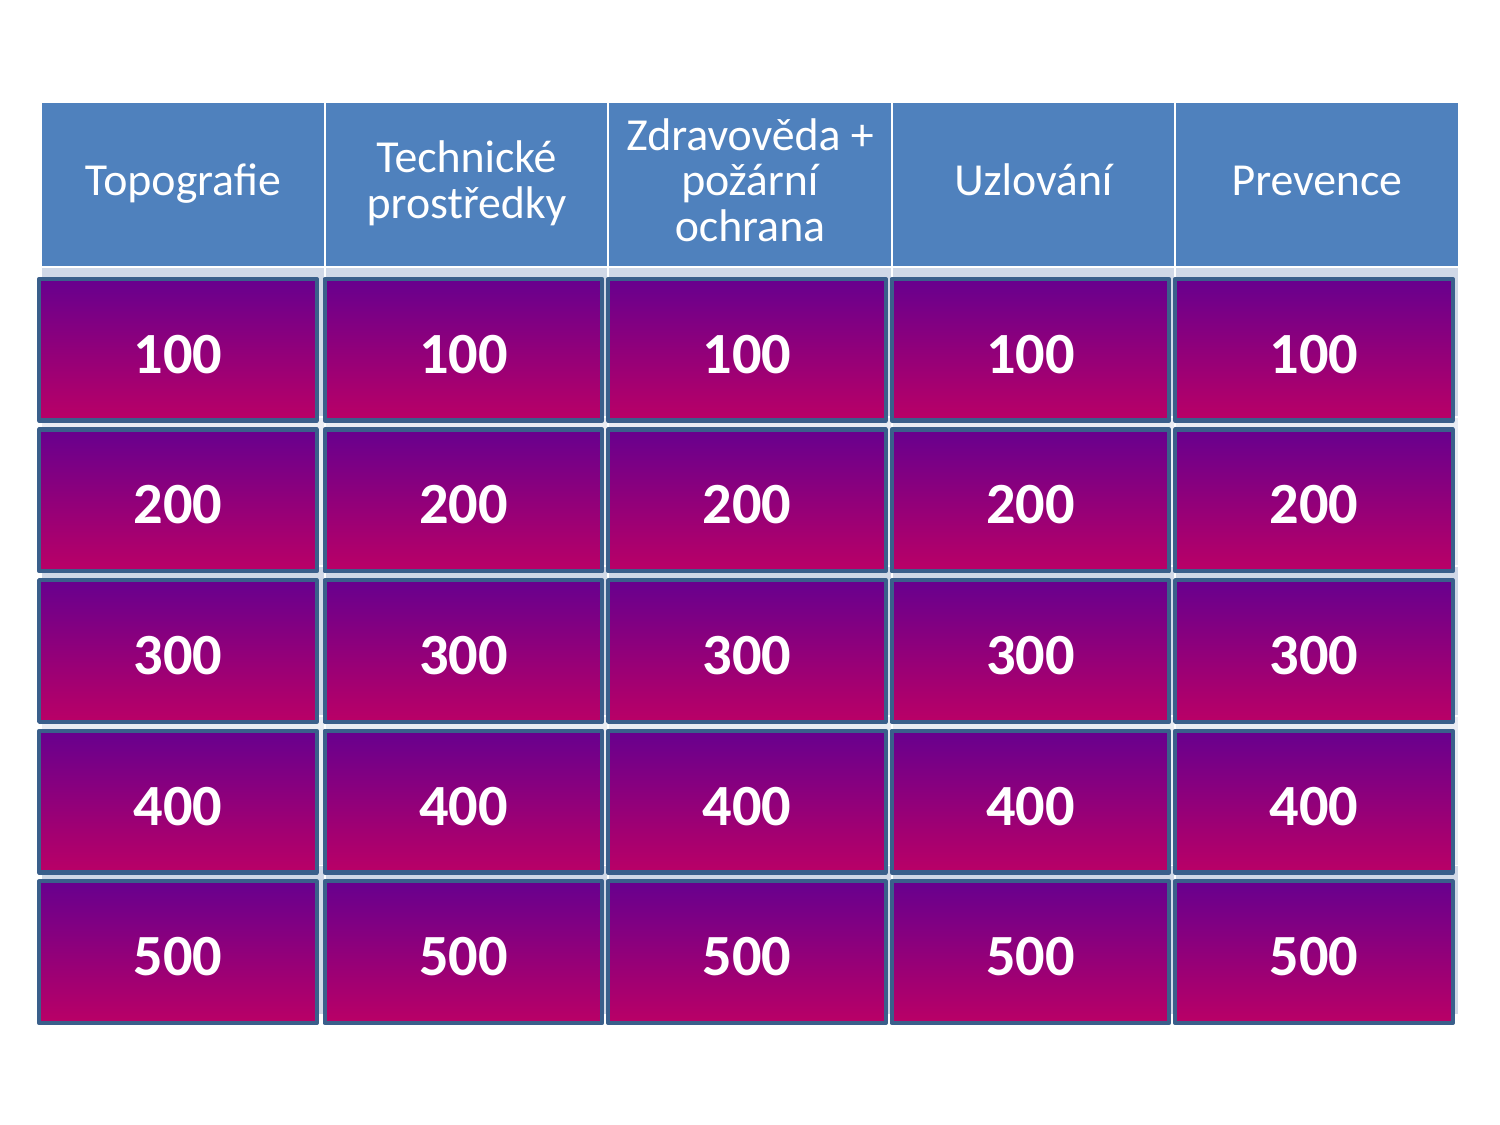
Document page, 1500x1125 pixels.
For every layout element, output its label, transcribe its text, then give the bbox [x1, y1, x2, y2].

text_box 400 [1173, 729, 1455, 875]
text_box 200 [890, 427, 1171, 573]
text_box 100 [890, 277, 1171, 423]
text_box 500 [606, 879, 888, 1025]
table_cell [1176, 717, 1458, 865]
text_box 100 [323, 277, 604, 423]
table_cell [893, 567, 1174, 715]
text_box 100 [606, 277, 888, 423]
text_box 300 [37, 578, 319, 724]
text_box 400 [890, 729, 1171, 875]
table_cell [609, 866, 891, 1014]
table_cell [326, 418, 607, 565]
table_cell [42, 567, 324, 715]
table_cell [893, 866, 1174, 1014]
table_cell [42, 866, 324, 1014]
text_box 300 [890, 578, 1171, 724]
table_cell [1176, 567, 1458, 715]
table_header Uzlování [893, 103, 1174, 266]
text_box 200 [1173, 427, 1455, 573]
table_cell [326, 866, 607, 1014]
table_cell [42, 418, 324, 565]
text_box 300 [1173, 578, 1455, 724]
table_cell [893, 268, 1174, 416]
table_cell [42, 268, 324, 416]
text_box 500 [1173, 879, 1455, 1025]
text_box 200 [606, 427, 888, 573]
table_cell [326, 268, 607, 416]
table_cell [893, 418, 1174, 565]
text_box 300 [323, 578, 604, 724]
text_box 500 [37, 879, 319, 1025]
text_box 400 [606, 729, 888, 875]
table_header Topografie [42, 103, 324, 266]
text_box 500 [323, 879, 604, 1025]
text_box 500 [890, 879, 1171, 1025]
text_box 400 [37, 729, 319, 875]
table_cell [326, 717, 607, 865]
text_box 100 [37, 277, 319, 423]
text_box 100 [1173, 277, 1455, 423]
table_cell [609, 717, 891, 865]
table_cell [326, 567, 607, 715]
table_header Zdravověda + požární ochrana [609, 103, 891, 266]
table_cell [1176, 268, 1458, 416]
table_cell [893, 717, 1174, 865]
table_cell [42, 717, 324, 865]
table_header Prevence [1176, 103, 1458, 266]
table_cell [1176, 866, 1458, 1014]
text_box 400 [323, 729, 604, 875]
text_box 200 [323, 427, 604, 573]
text_box 300 [606, 578, 888, 724]
table_cell [609, 418, 891, 565]
text_box 200 [37, 427, 319, 573]
table_cell [609, 567, 891, 715]
table_cell [1176, 418, 1458, 565]
table_header Technické prostředky [326, 103, 607, 266]
table_cell [609, 268, 891, 416]
